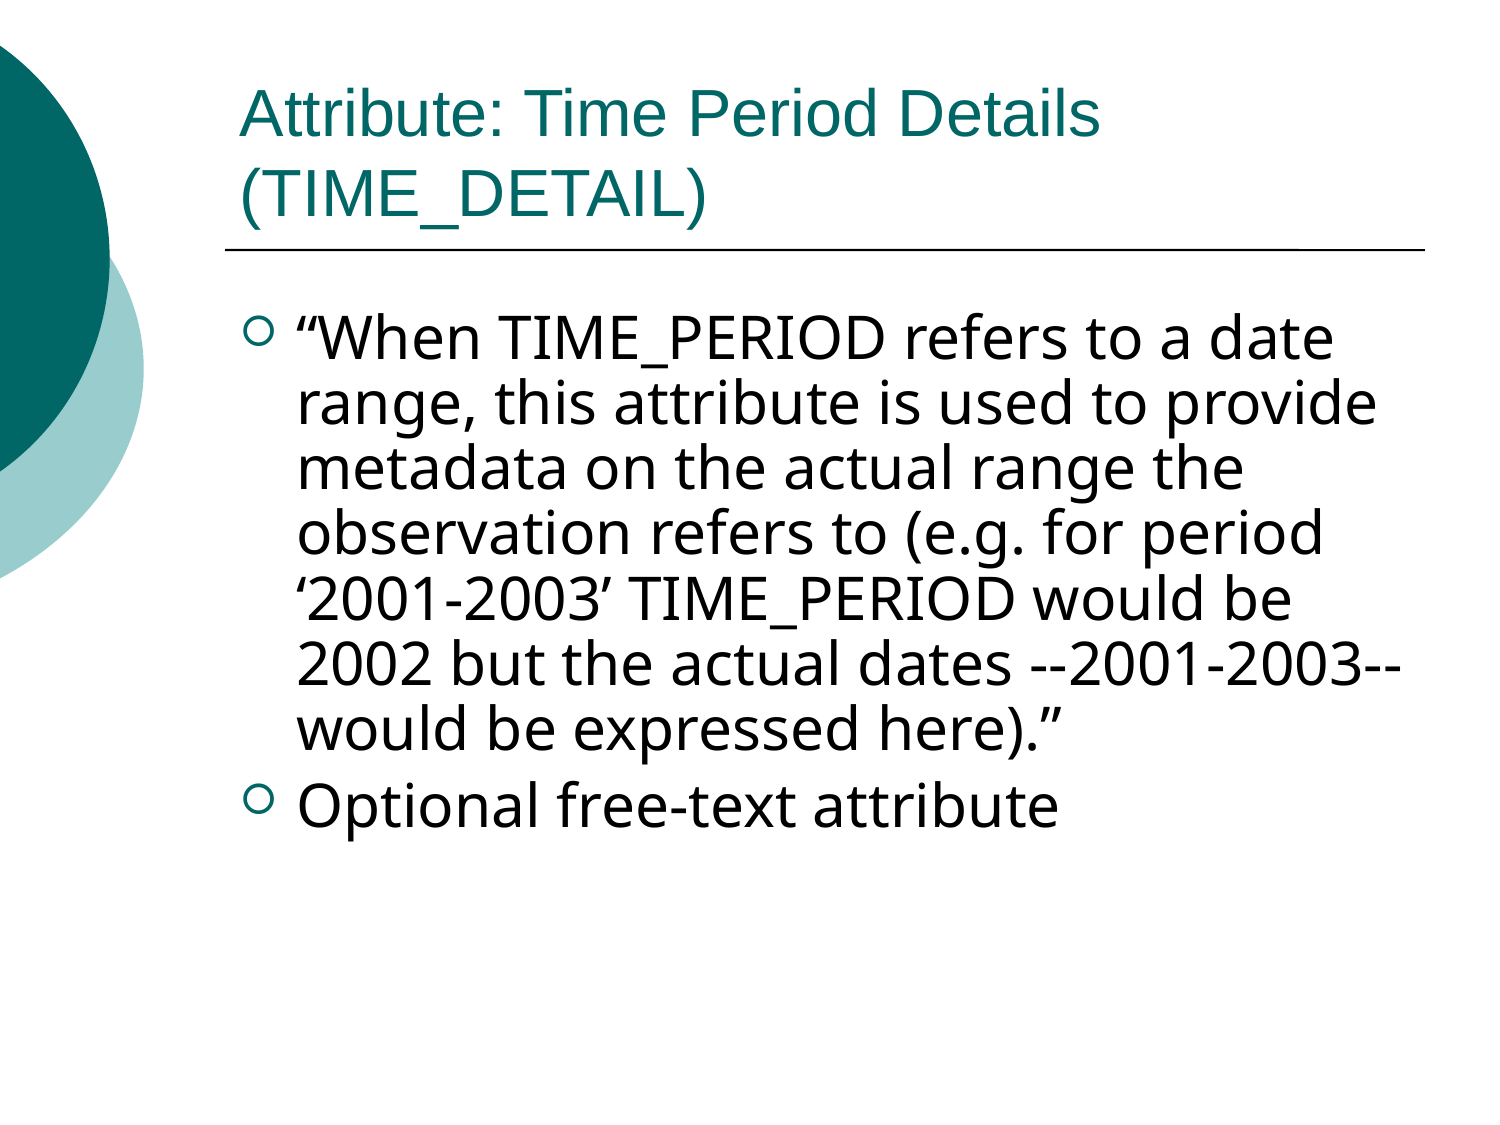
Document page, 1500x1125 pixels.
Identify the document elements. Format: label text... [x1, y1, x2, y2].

title Attribute: Time Period Details (TIME_DETAIL) [224, 49, 1425, 237]
list “When TIME_PERIOD refers to a date range, this attribute is used to provide metadata on the actual range the observation refers to (e.g. for period ‘2001-2003’ TIME_PERIOD would be 2002 but the actual dates --2001-2003-- would be expressed here).” Optional free-text attribute [224, 299, 1425, 975]
